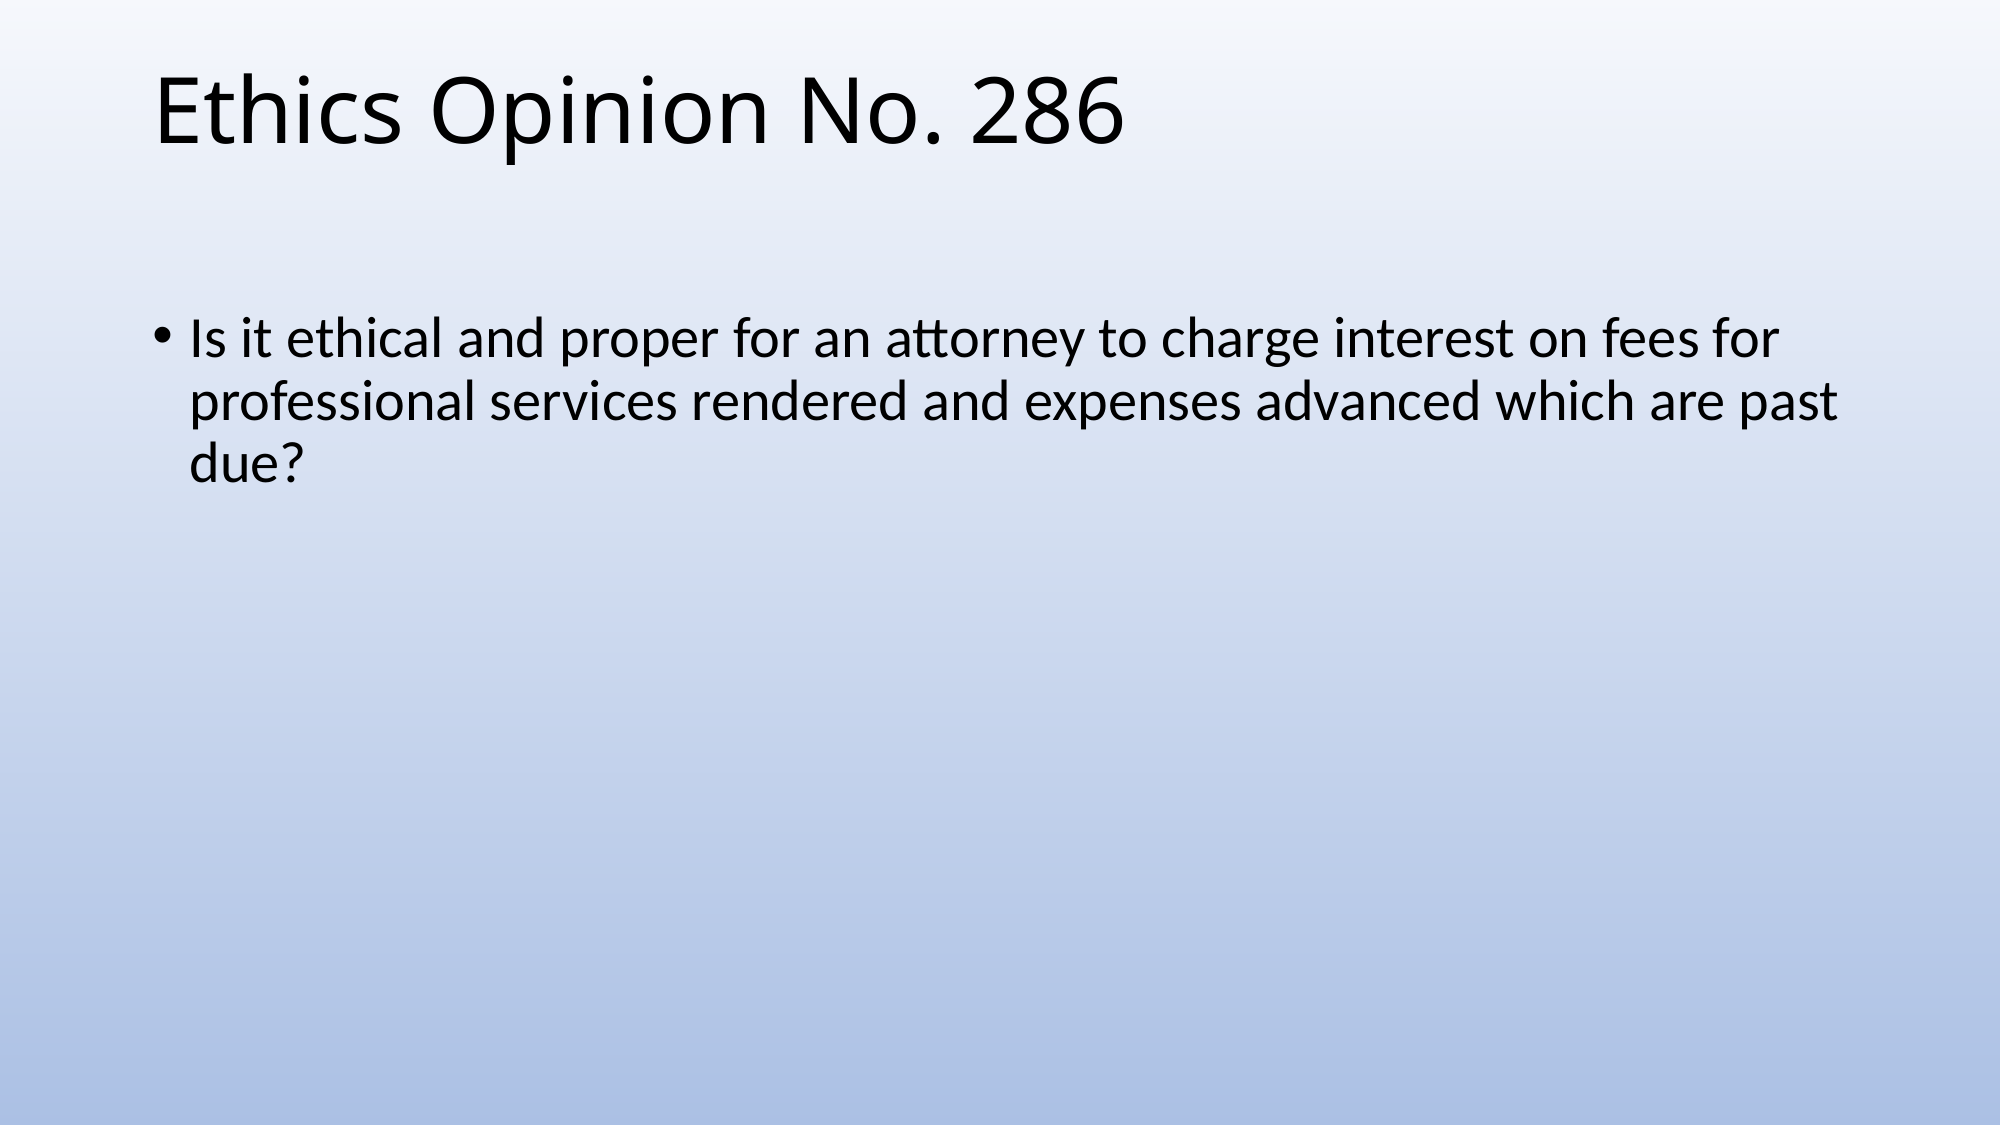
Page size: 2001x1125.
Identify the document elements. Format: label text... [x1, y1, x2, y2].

list Is it ethical and proper for an attorney to charge interest on fees for professional services rendered and expenses advanced which are past due? [137, 299, 1863, 1014]
title Ethics Opinion No. 286 [137, 59, 1863, 278]
